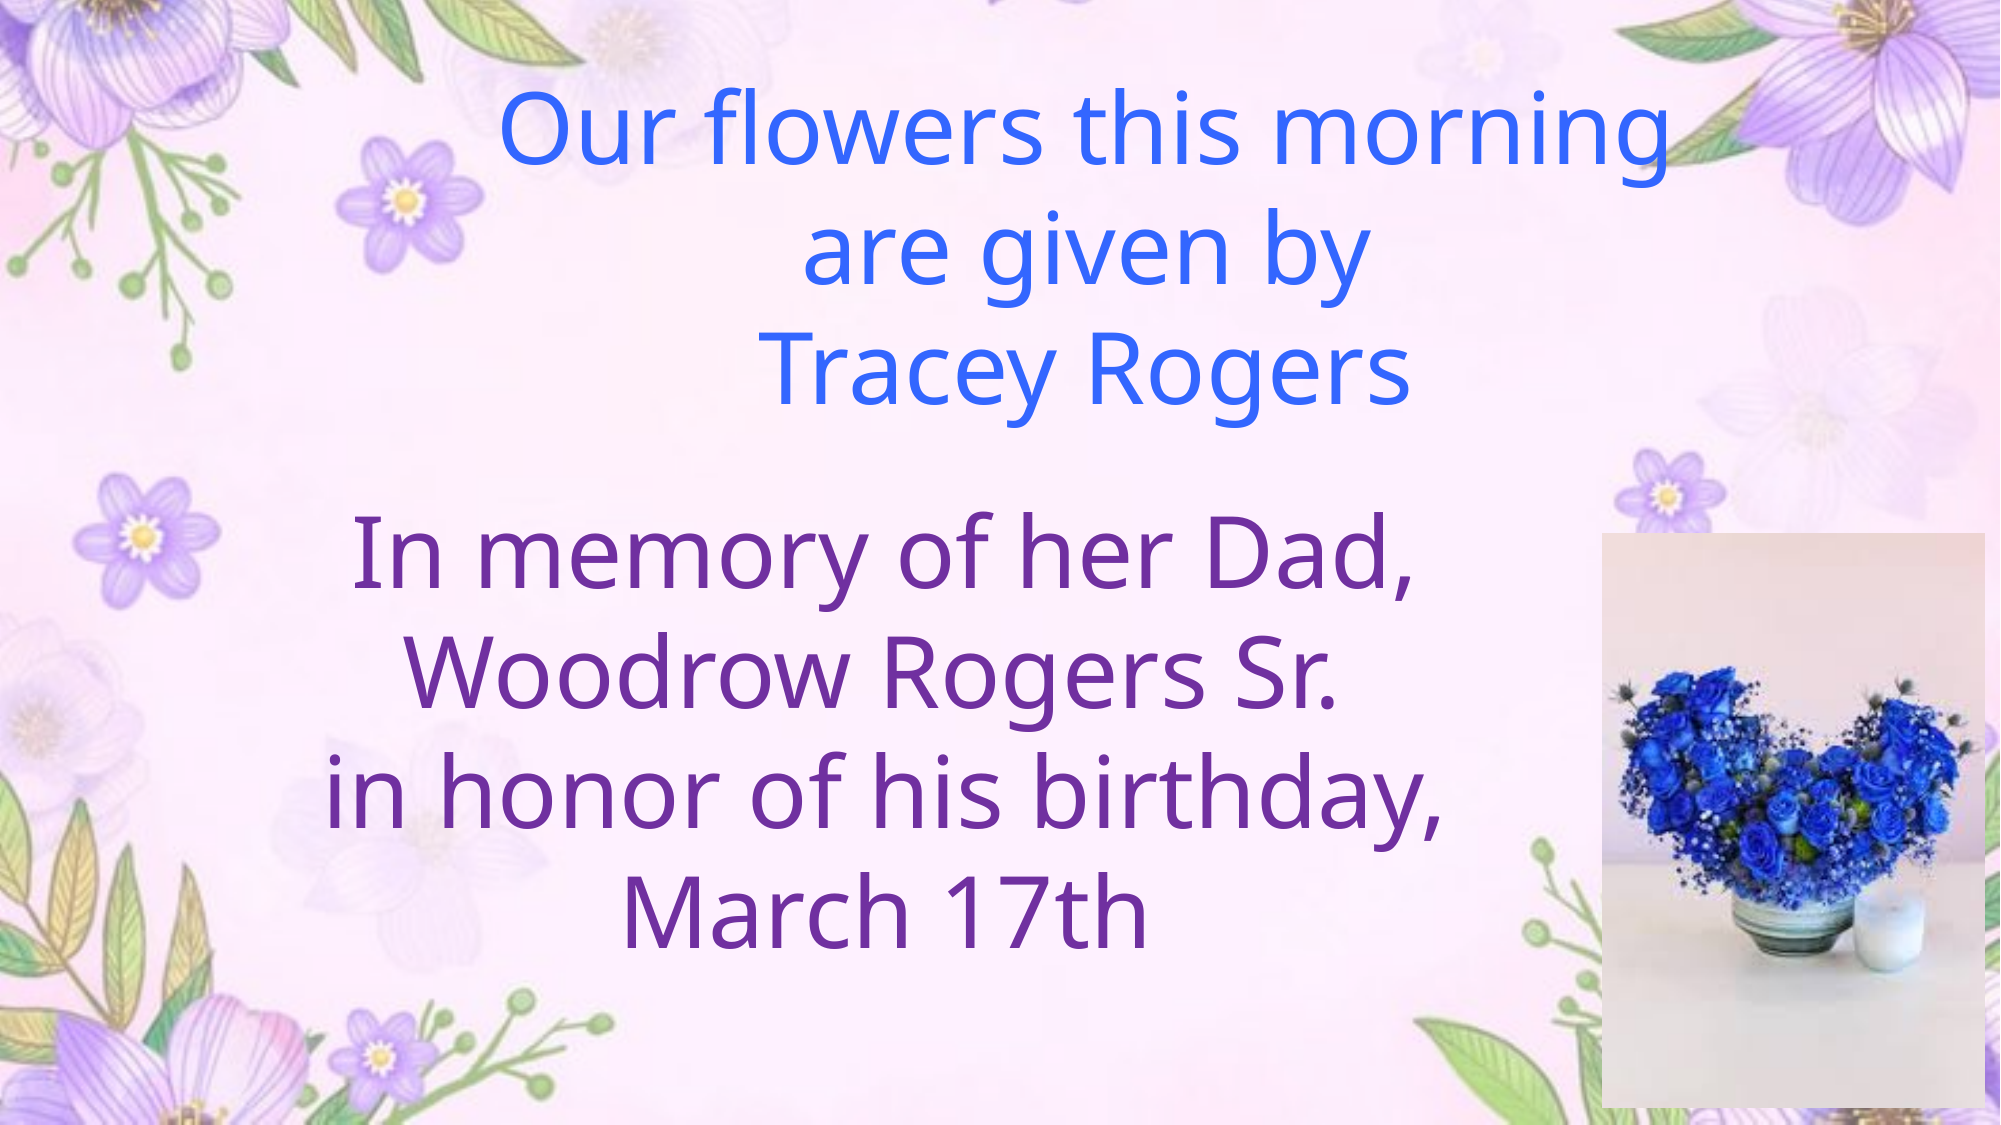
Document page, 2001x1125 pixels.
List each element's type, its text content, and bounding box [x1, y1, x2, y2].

text_box Our flowers this morning are given by Tracey Rogers [394, 57, 1779, 432]
picture [1602, 533, 1985, 1108]
text_box In memory of her Dad, Woodrow Rogers Sr. in honor of his birthday, March 17th [247, 480, 1524, 1021]
